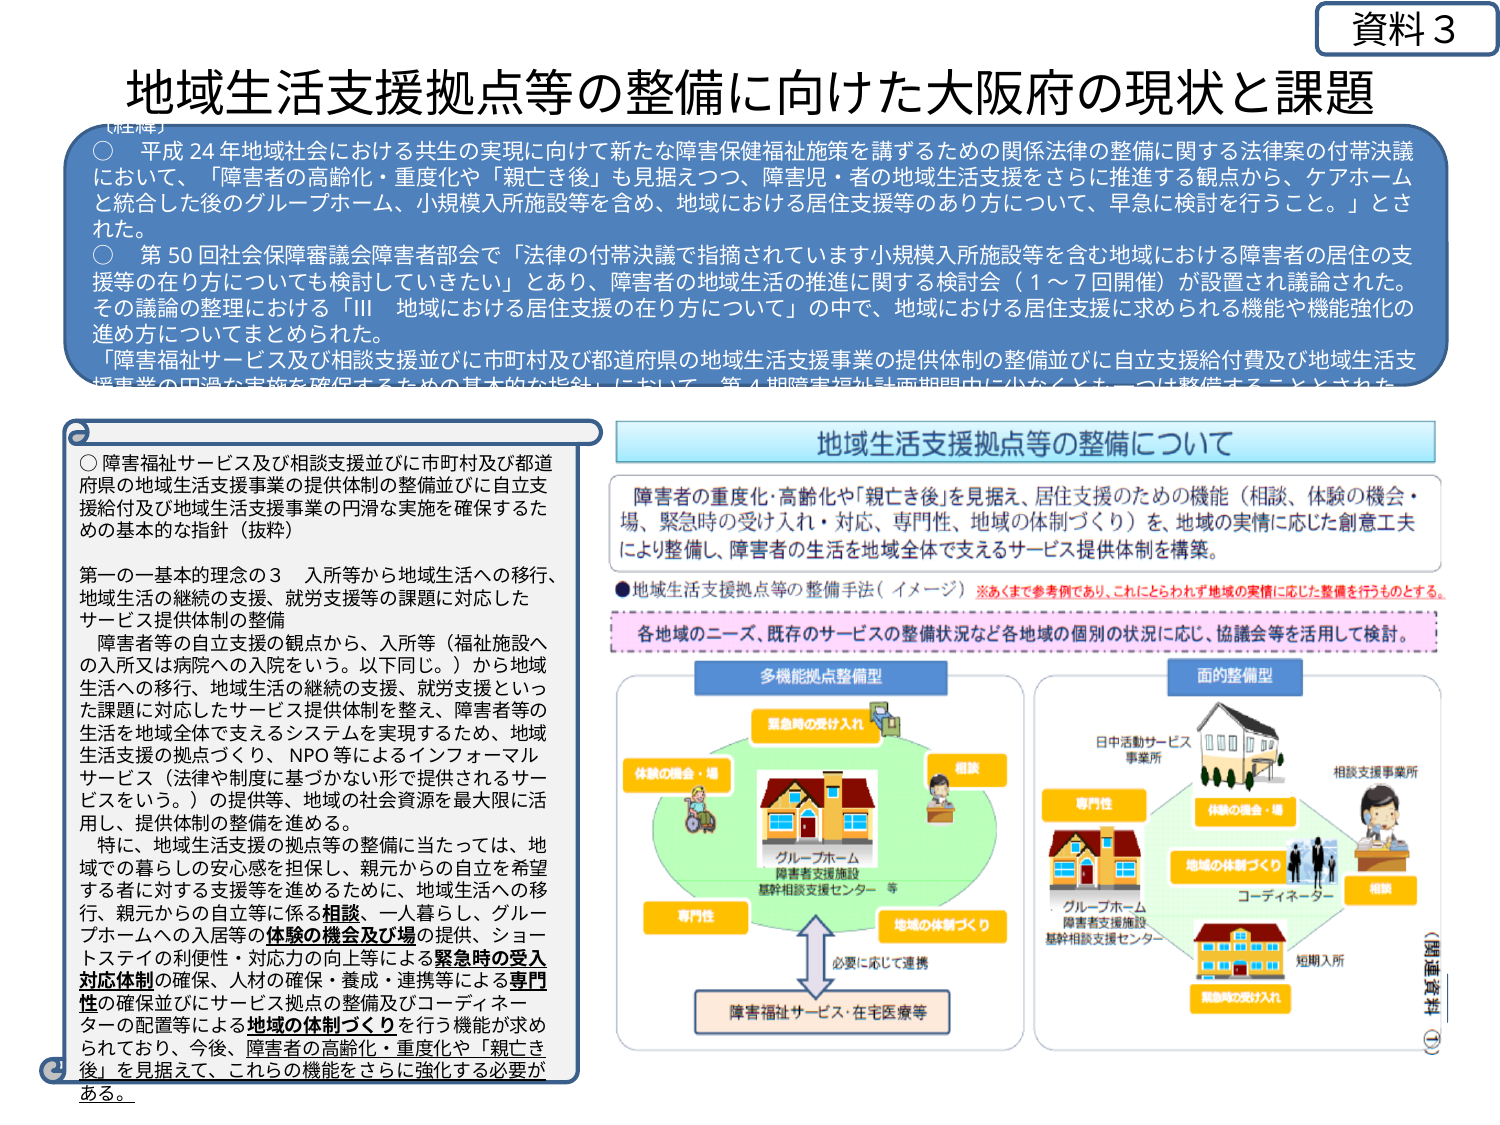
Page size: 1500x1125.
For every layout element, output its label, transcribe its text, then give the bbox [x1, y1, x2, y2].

picture [706, 314, 1341, 1125]
text_box 〔経緯〕 ○ 平成24年地域社会における共生の実現に向けて新たな障害保健福祉施策を講ずるための関係法律の整備に関する法律案の付帯決議において、「障害者の高齢化・重度化や「親亡き後」も見据えつつ、障害児・者の地域生活支援をさらに推進する観点から、ケアホームと統合した後のグループホーム、小規模入所施設等を含め、地域における居住支援等のあり方について、早急に検討を行うこと。」とされた。 ○ 第50回社会保障審議会障害者部会で「法律の付帯決議で指摘されています小規模入所施設等を含む地域における障害者の居住の支援等の在り方についても検討していきたい」とあり、障害者の地域生活の推進に関する検討会（1～7回開催）が設置され議論された。その議論の整理における「Ⅲ 地域における居住支援の在り方について」の中で、地域における居住支援に求められる機能や機能強化の進め方についてまとめられた。 「障害福祉サービス及び相談支援並びに市町村及び都道府県の地域生活支援事業の提供体制の整備並びに自立支援給付費及び地域生活支援事業の円滑な実施を確保するための基本的な指針」において、第4期障害福祉計画期間中に少なくとも一つは整備することとされた。 [62, 123, 1450, 388]
title 地域生活支援拠点等の整備に向けた大阪府の現状と課題 [75, 45, 1425, 136]
text_box ○障害福祉サービス及び相談支援並びに市町村及び都道府県の地域生活支援事業の提供体制の整備並びに自立支援給付及び地域生活支援事業の円滑な実施を確保するための基本的な指針（抜粋） 第一の一基本的理念の３ 入所等から地域生活への移行、地域生活の継続の支援、就労支援等の課題に対応したサービス提供体制の整備 障害者等の自立支援の観点から、入所等（福祉施設への入所又は病院への入院をいう。以下同じ。）から地域生活への移行、地域生活の継続の支援、就労支援といった課題に対応したサービス提供体制を整え、障害者等の生活を地域全体で支えるシステムを実現するため、地域生活支援の拠点づくり、NPO等によるインフォーマルサービス（法律や制度に基づかない形で提供されるサービスをいう。）の提供等、地域の社会資源を最大限に活用し、提供体制の整備を進める。 特に、地域生活支援の拠点等の整備に当たっては、地域での暮らしの安心感を担保し、親元からの自立を希望する者に対する支援等を進めるために、地域生活への移行、親元からの自立等に係る相談、一人暮らし、グループホームへの入居等の体験の機会及び場の提供、ショートステイの利便性・対応力の向上等による緊急時の受入対応体制の確保、人材の確保・養成・連携等による専門性の確保並びにサービス拠点の整備及びコーディネーターの配置等による地域の体制づくりを行う機能が求められており、今後、障害者の高齢化・重度化や「親亡き後」を見据えて、これらの機能をさらに強化する必要がある。 [39, 418, 604, 1085]
text_box 資料３ [1314, 1, 1500, 57]
